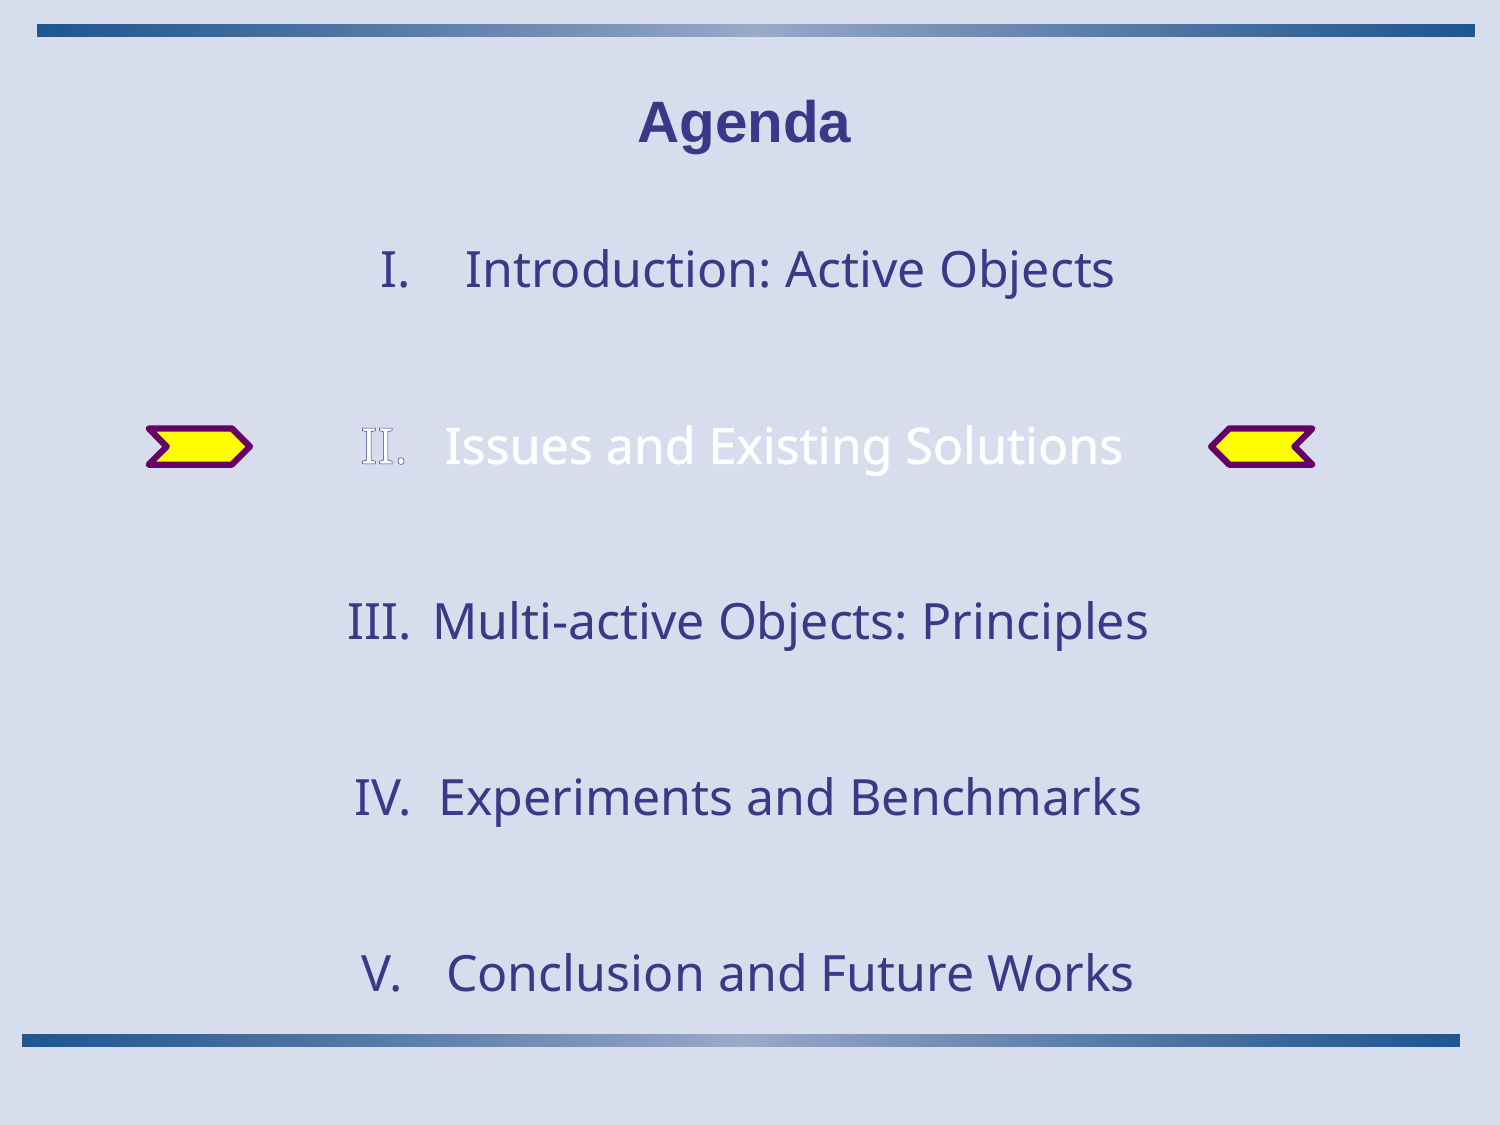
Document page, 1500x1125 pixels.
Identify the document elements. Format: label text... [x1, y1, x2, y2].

text_box [148, 428, 250, 465]
text_box [1211, 428, 1313, 465]
title Agenda [66, 50, 1423, 188]
list Introduction: Active Objects Issues and Existing Solutions Multi-active Objects: Principles Experiments and Benchmarks Conclusion and Future Works [72, 212, 1425, 963]
